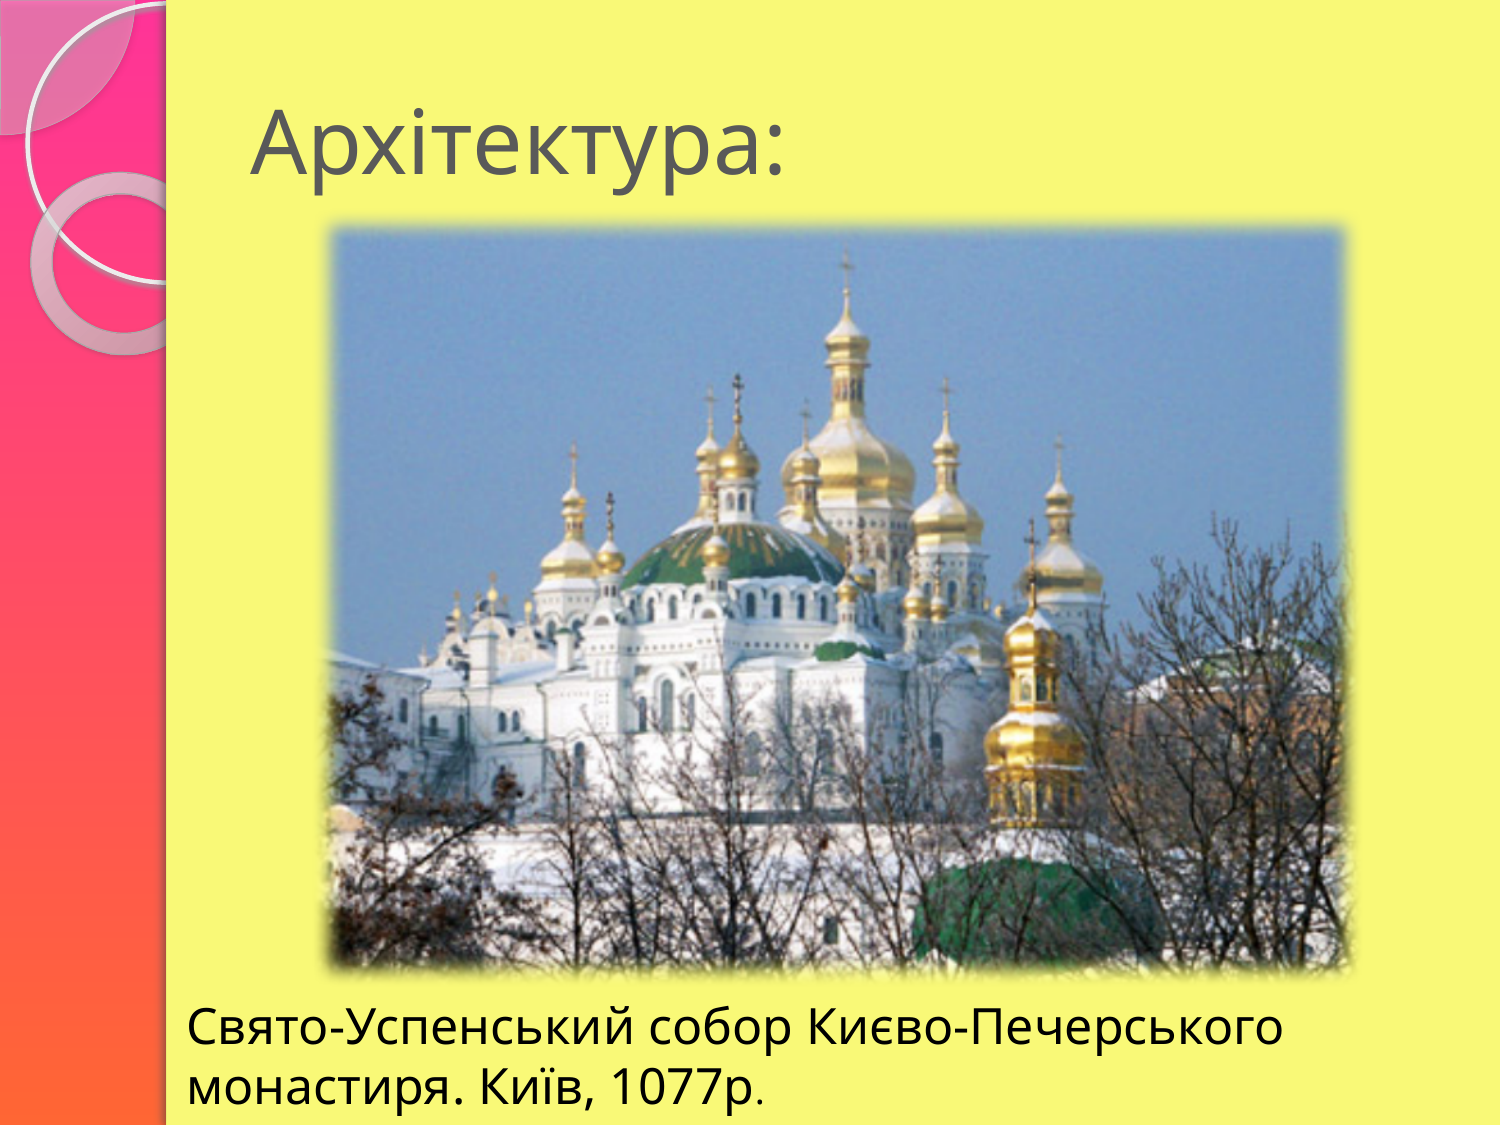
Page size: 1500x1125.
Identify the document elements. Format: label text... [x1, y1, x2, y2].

text_box Свято-Успенський собор Києво-Печерського монастиря. Київ, 1077р. [171, 987, 1500, 1123]
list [312, 207, 1365, 988]
title Архітектура: [235, 45, 1466, 233]
